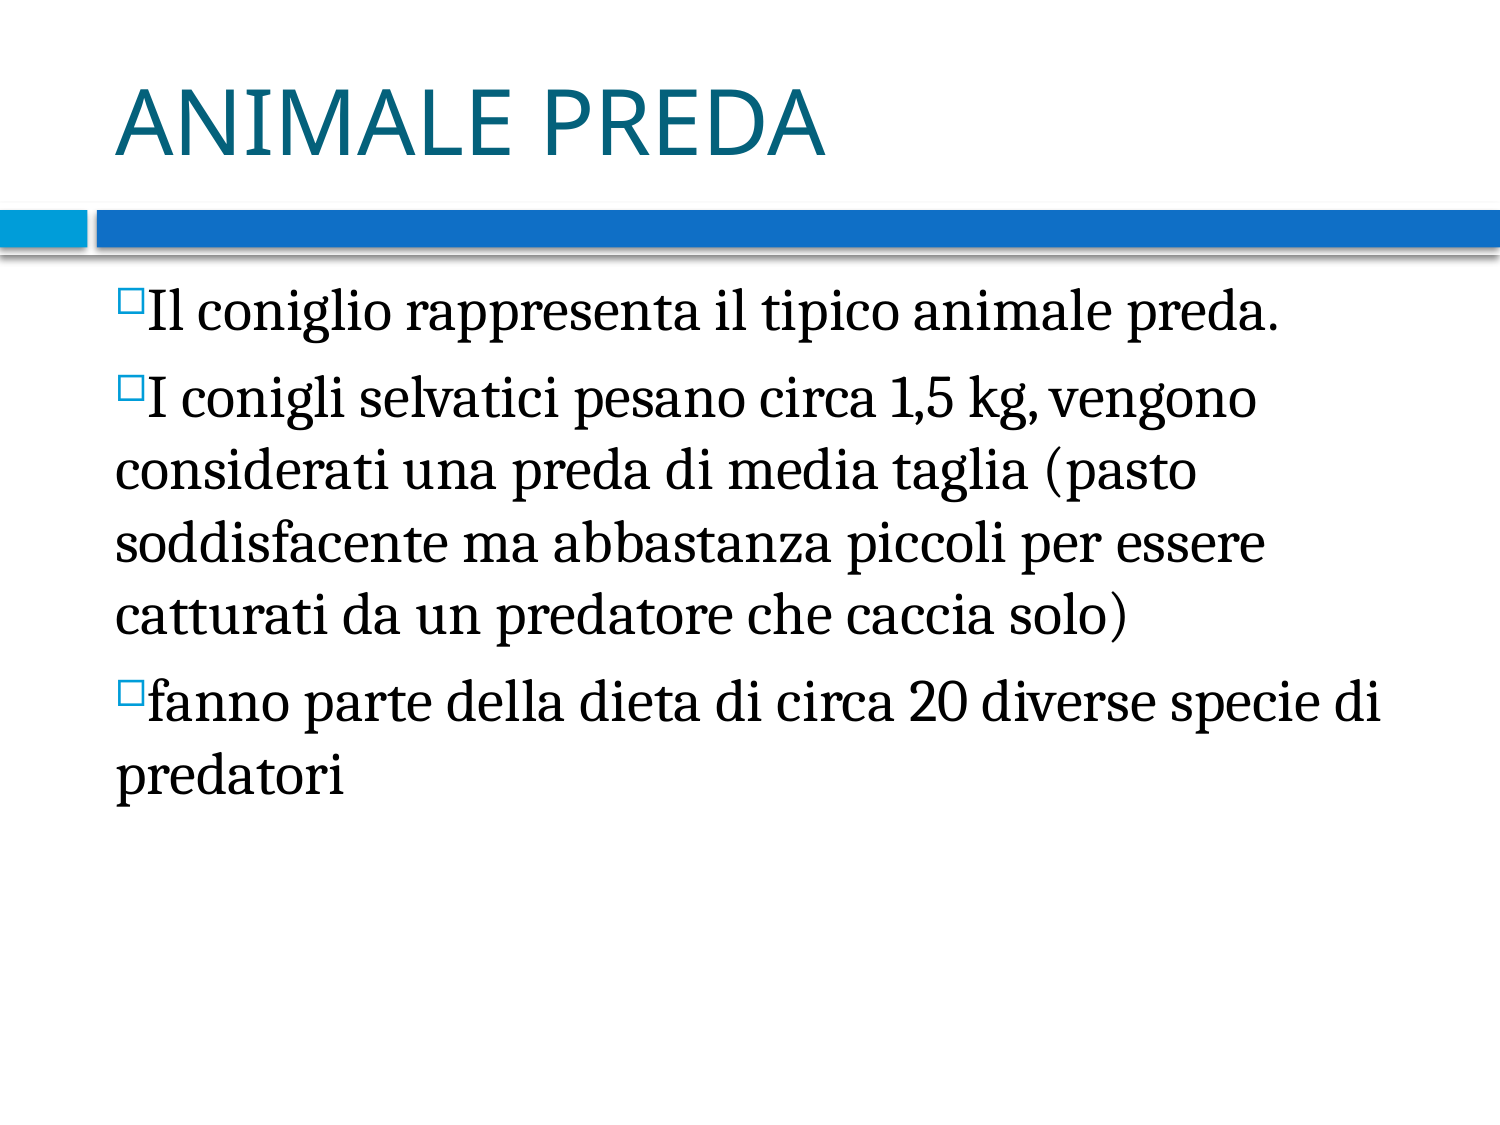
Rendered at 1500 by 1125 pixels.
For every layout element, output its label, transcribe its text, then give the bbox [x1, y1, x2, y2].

title ANIMALE PREDA [100, 37, 1438, 200]
list Il coniglio rappresenta il tipico animale preda. I conigli selvatici pesano circa 1,5 kg, vengono considerati una preda di media taglia (pasto soddisfacente ma abbastanza piccoli per essere catturati da un predatore che caccia solo) fanno parte della dieta di circa 20 diverse specie di predatori [100, 262, 1438, 1000]
